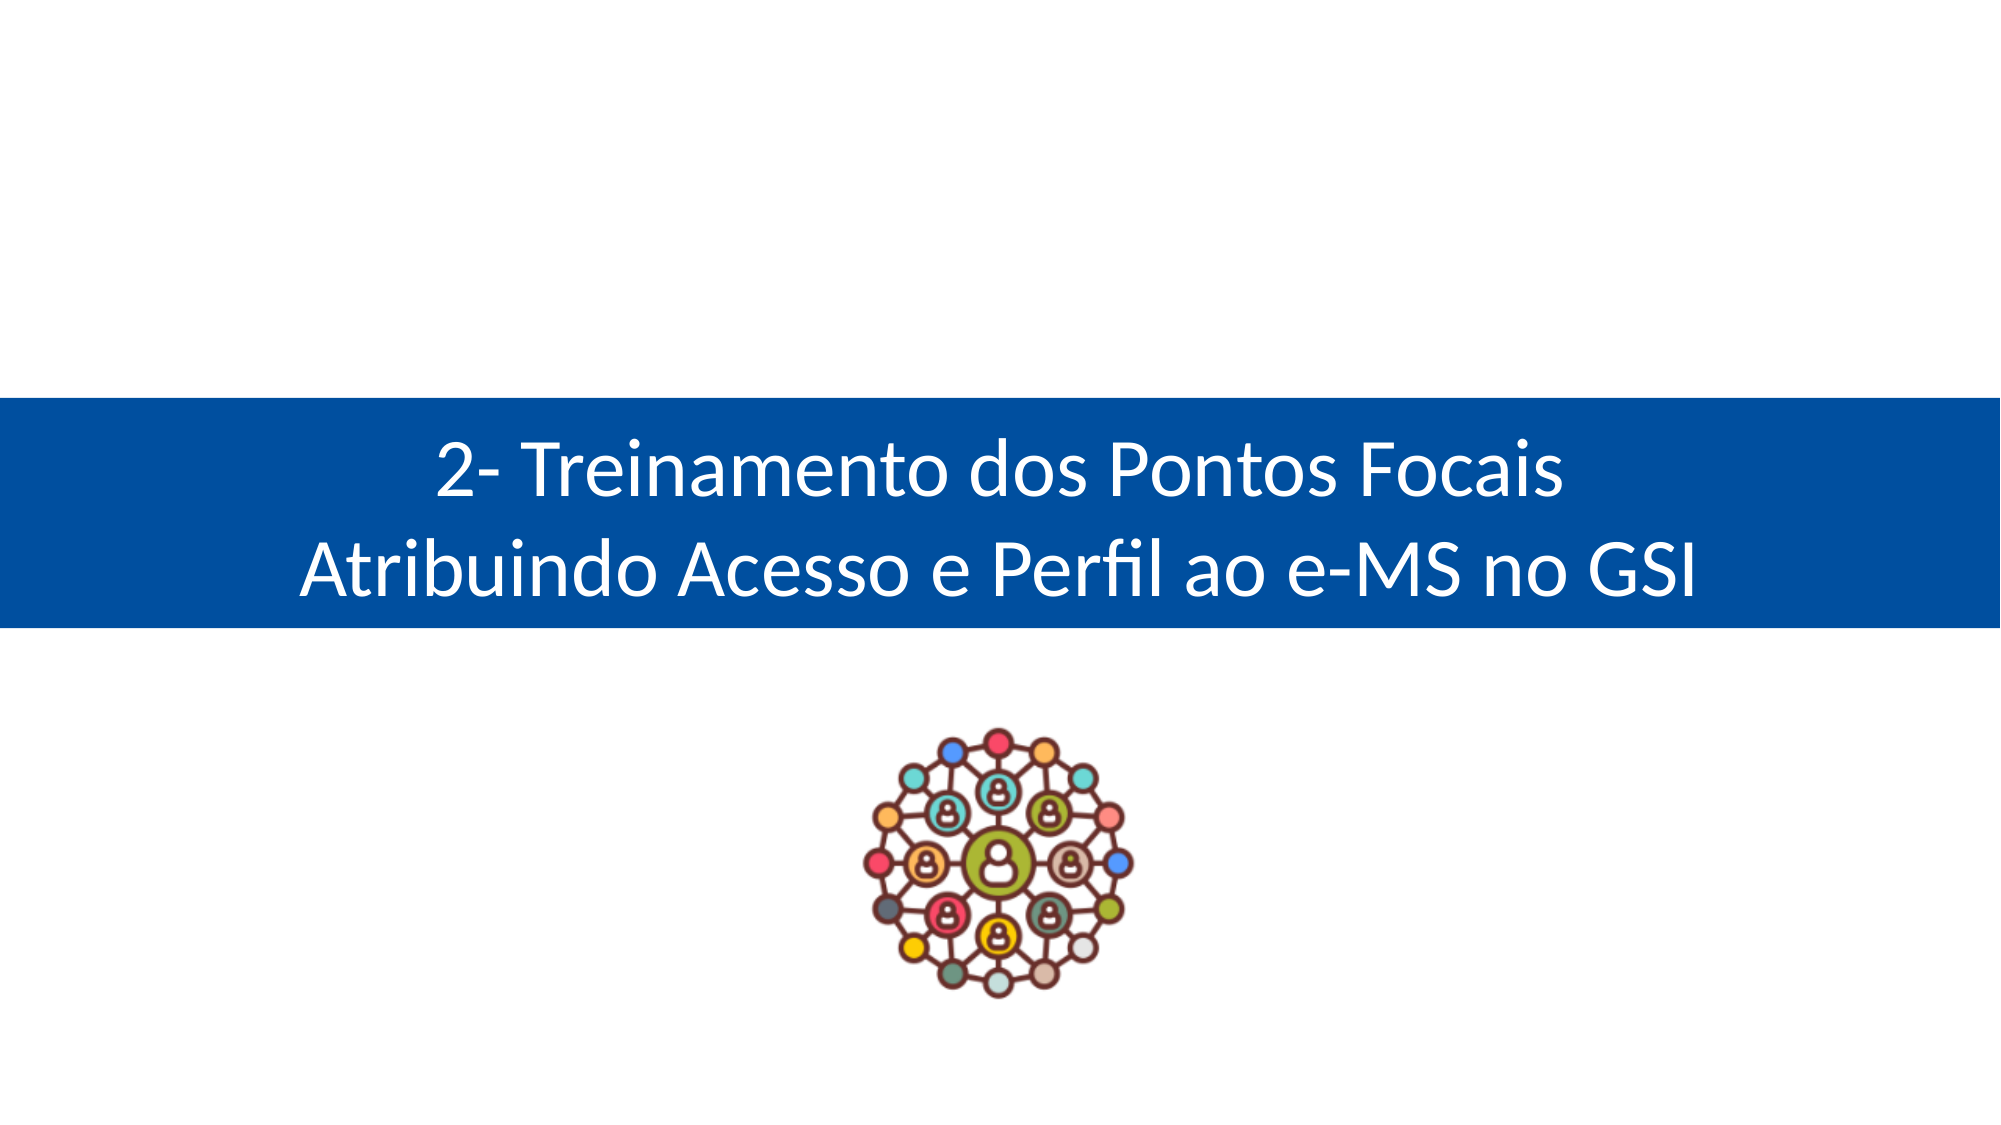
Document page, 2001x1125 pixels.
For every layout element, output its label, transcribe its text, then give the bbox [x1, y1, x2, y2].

text_box 2- Treinamento dos Pontos Focais Atribuindo Acesso e Perfil ao e-MS no GSI [0, 397, 2000, 629]
picture [848, 719, 1151, 1005]
